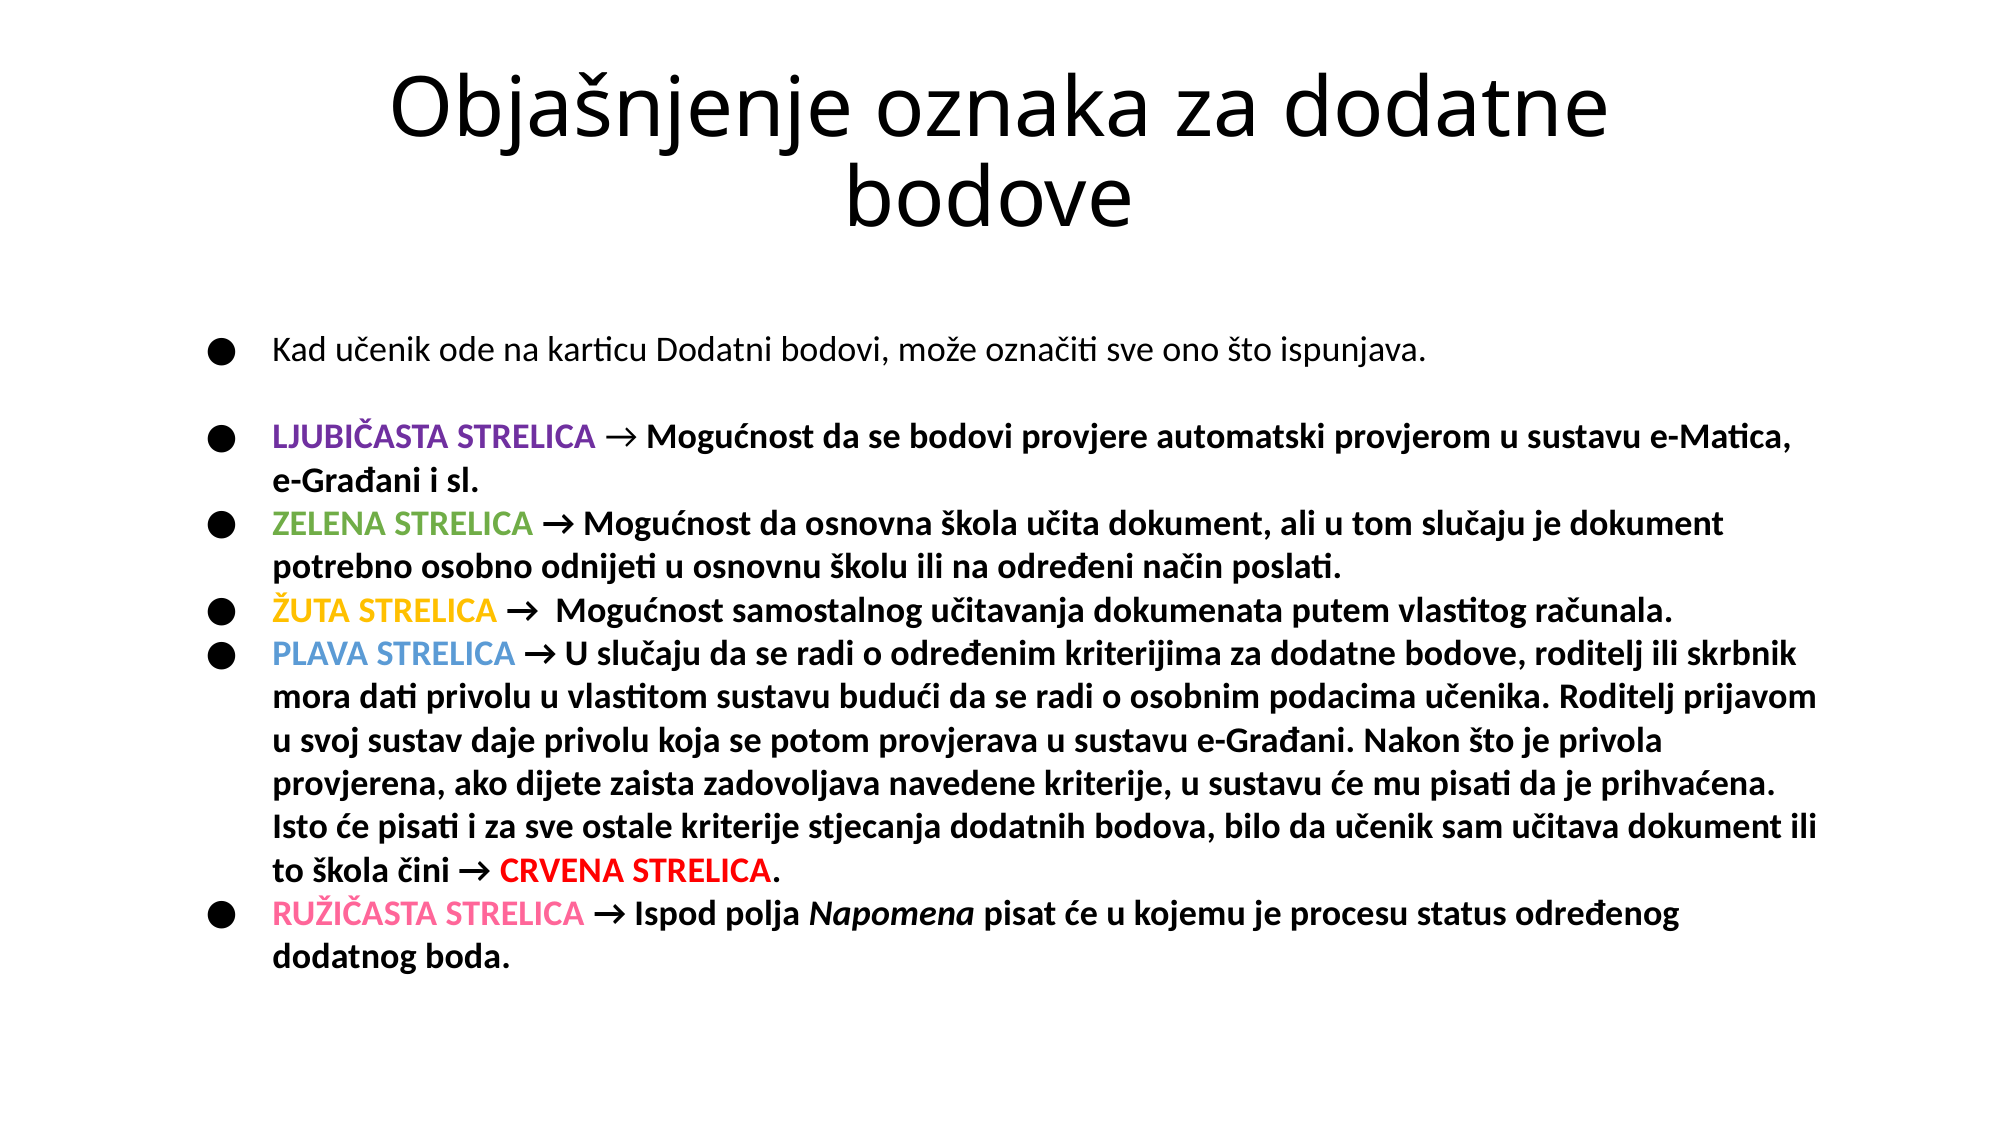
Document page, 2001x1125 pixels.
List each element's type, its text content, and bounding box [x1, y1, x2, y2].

list Kad učenik ode na karticu Dodatni bodovi, može označiti sve ono što ispunjava. LJUBIČASTA STRELICA → Mogućnost da se bodovi provjere automatski provjerom u sustavu e-Matica, e-Građani i sl. ZELENA STRELICA → Mogućnost da osnovna škola učita dokument, ali u tom slučaju je dokument potrebno osobno odnijeti u osnovnu školu ili na određeni način poslati. ŽUTA STRELICA → Mogućnost samostalnog učitavanja dokumenata putem vlastitog računala. PLAVA STRELICA → U slučaju da se radi o određenim kriterijima za dodatne bodove, roditelj ili skrbnik mora dati privolu u vlastitom sustavu budući da se radi o osobnim podacima učenika. Roditelj prijavom u svoj sustav daje privolu koja se potom provjerava u sustavu e-Građani. Nakon što je privola provjerena, ako dijete zaista zadovoljava navedene kriterije, u sustavu će mu pisati da je prihvaćena. Isto će pisati i za sve ostale kriterije stjecanja dodatnih bodova, bilo da učenik sam učitava dokument ili to škola čini → CRVENA STRELICA. RUŽIČASTA STRELICA → Ispod polja Napomena pisat će u kojemu je procesu status određenog dodatnog boda. [157, 310, 1843, 1069]
title Objašnjenje oznaka za dodatne bodove [246, 125, 1754, 185]
